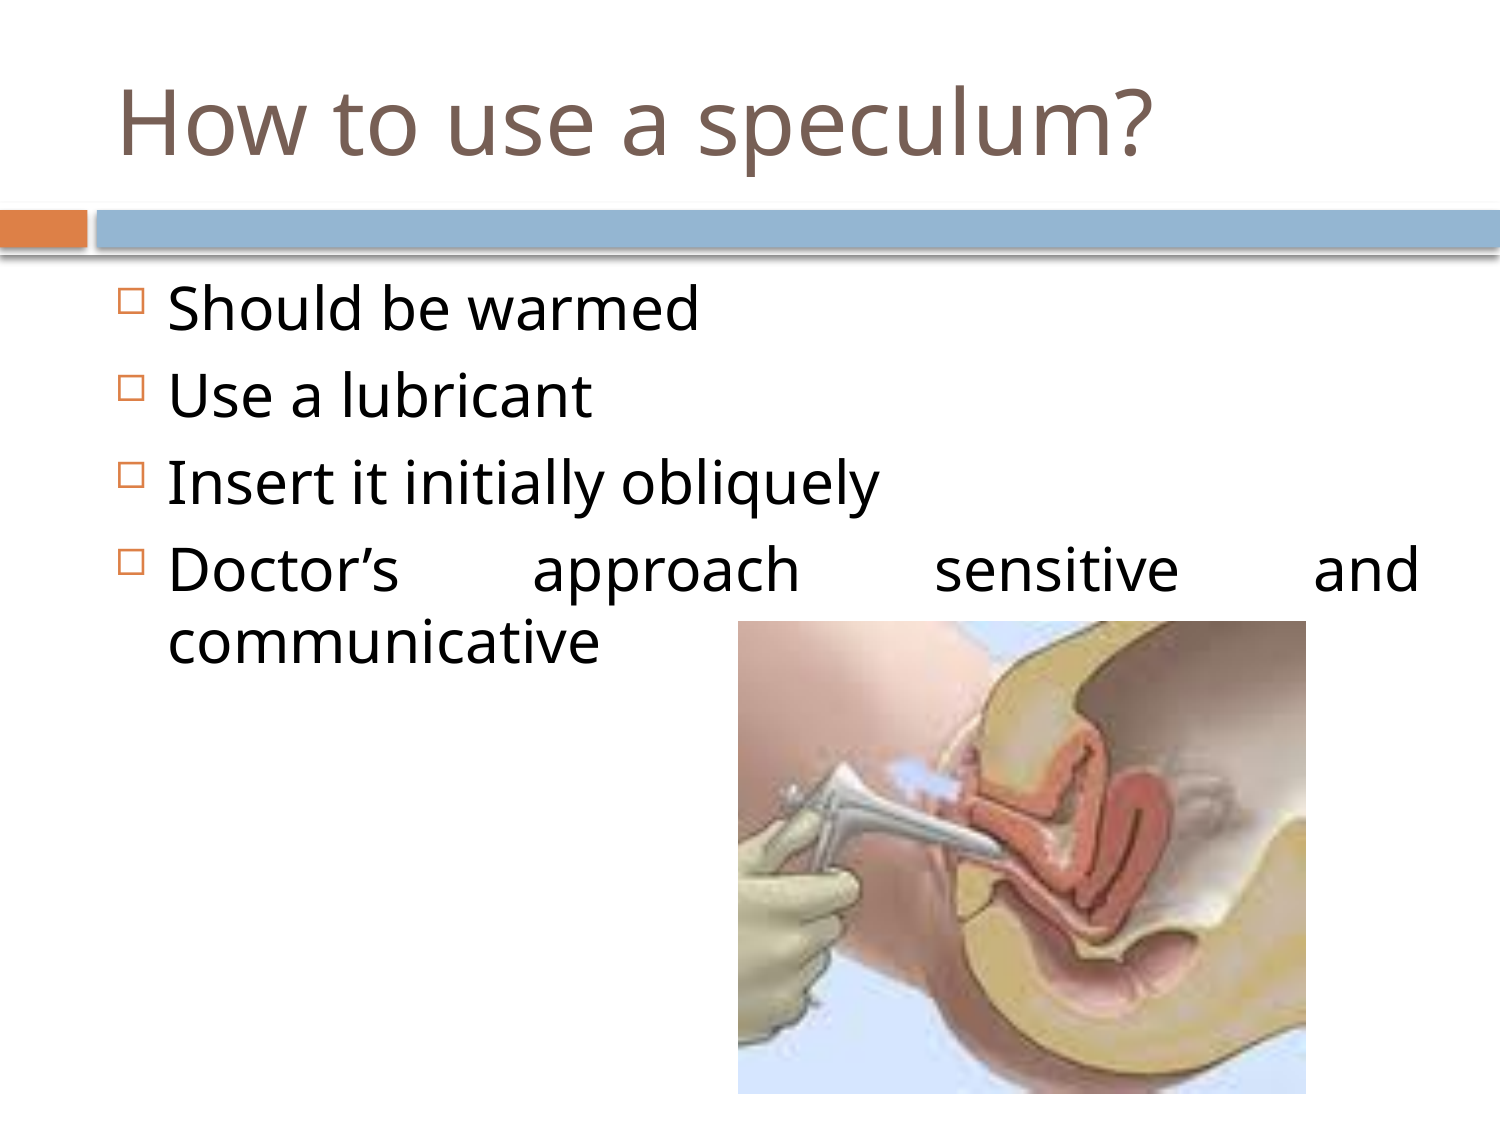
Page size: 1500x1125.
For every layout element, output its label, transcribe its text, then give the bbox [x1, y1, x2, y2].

list Should be warmed Use a lubricant Insert it initially obliquely Doctor’s approach sensitive and communicative [100, 262, 1438, 1000]
title How to use a speculum? [100, 37, 1438, 200]
picture [737, 621, 1306, 1095]
